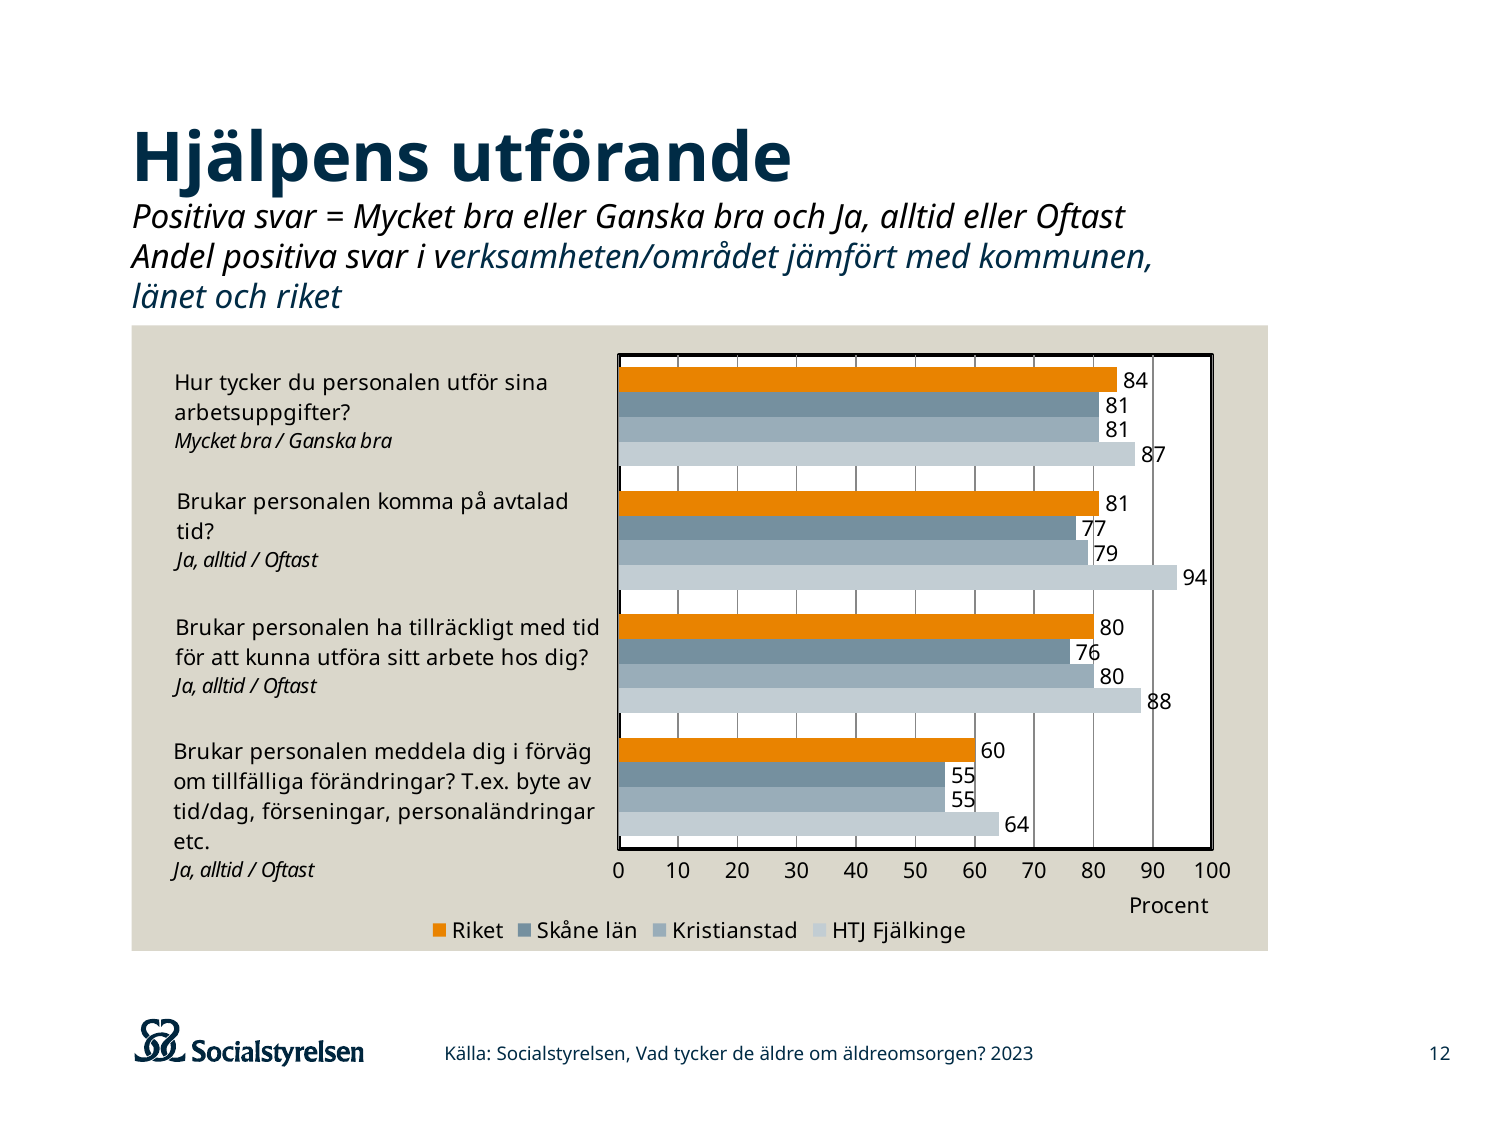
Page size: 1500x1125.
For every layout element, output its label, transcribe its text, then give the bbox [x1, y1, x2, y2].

title Hjälpens utförande Positiva svar = Mycket bra eller Ganska bra och Ja, alltid eller Oftast Andel positiva svar i verksamheten/området jämfört med kommunen, länet och riket [131, 112, 1273, 326]
chart [131, 325, 1269, 952]
footer Källa: Socialstyrelsen, Vad tycker de äldre om äldreomsorgen? 2023 [444, 1032, 1110, 1077]
slide_number 12 [1379, 1032, 1451, 1077]
